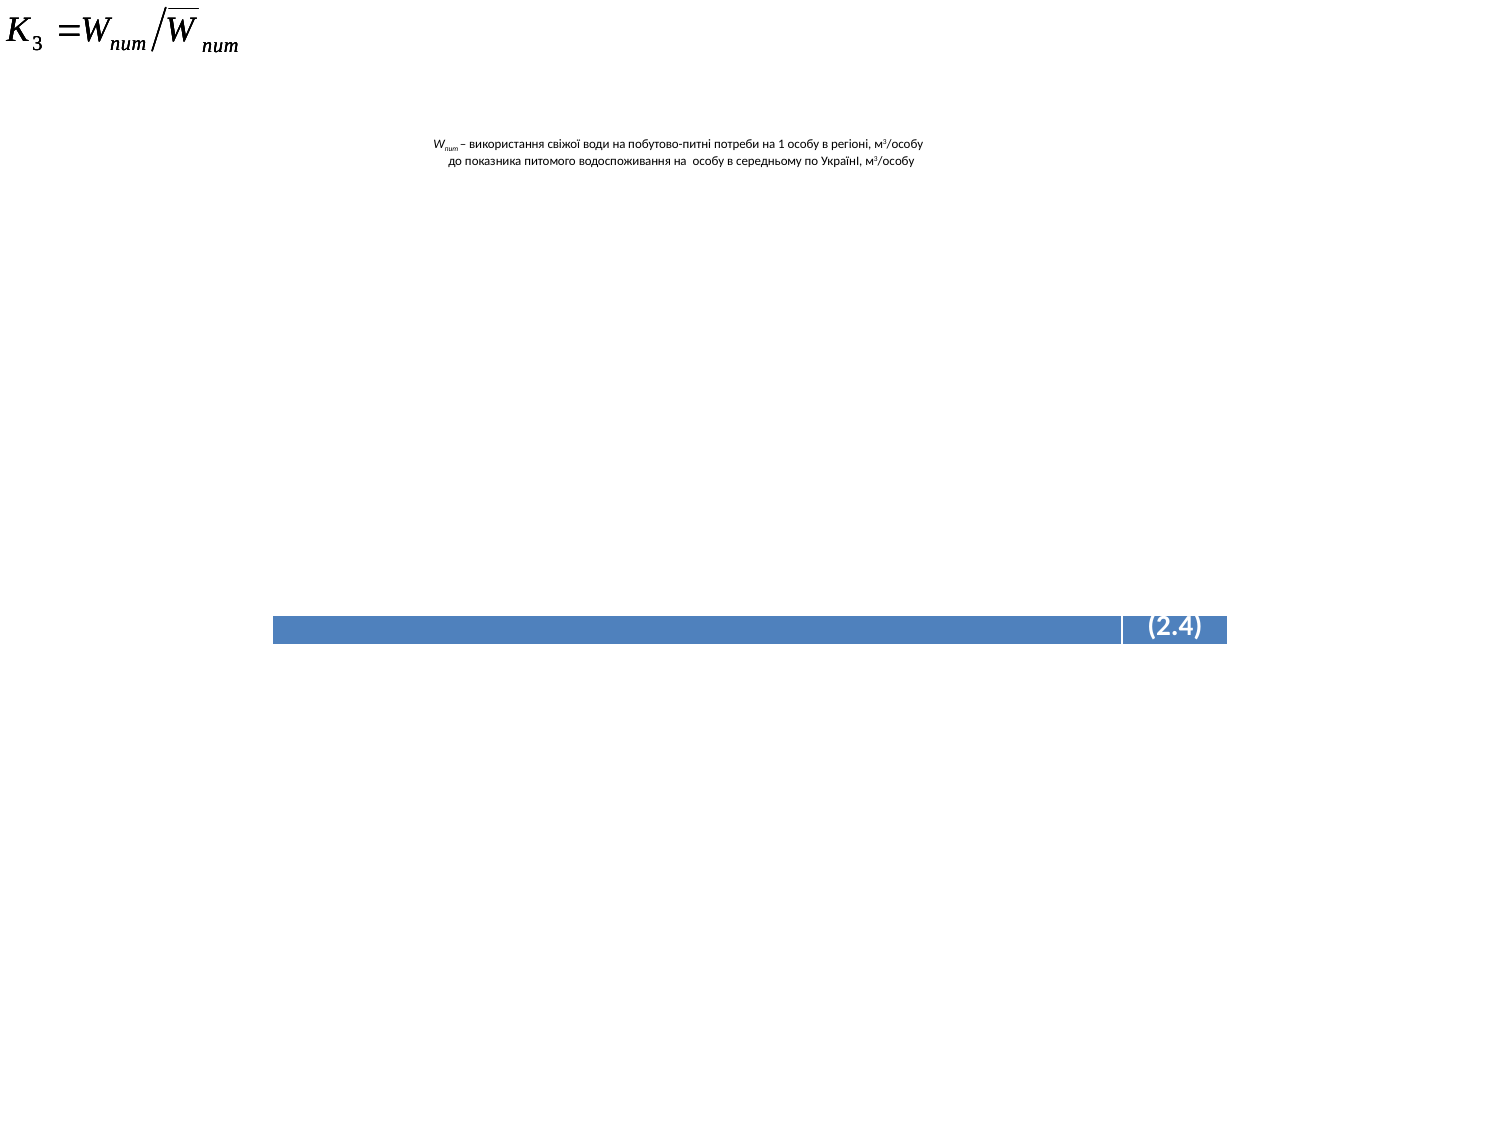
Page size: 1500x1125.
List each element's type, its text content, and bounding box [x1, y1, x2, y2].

title Wпит – використання свіжої води на побутово-питні потреби на 1 особу в регіоні, м3/особу до показника питомого водоспоживання на особу в середньому по УкраїнІ, м3/особу [3, 4, 1354, 192]
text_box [0, 0, 244, 60]
table_header (2.4) [1123, 616, 1227, 644]
table_header [273, 616, 1121, 644]
